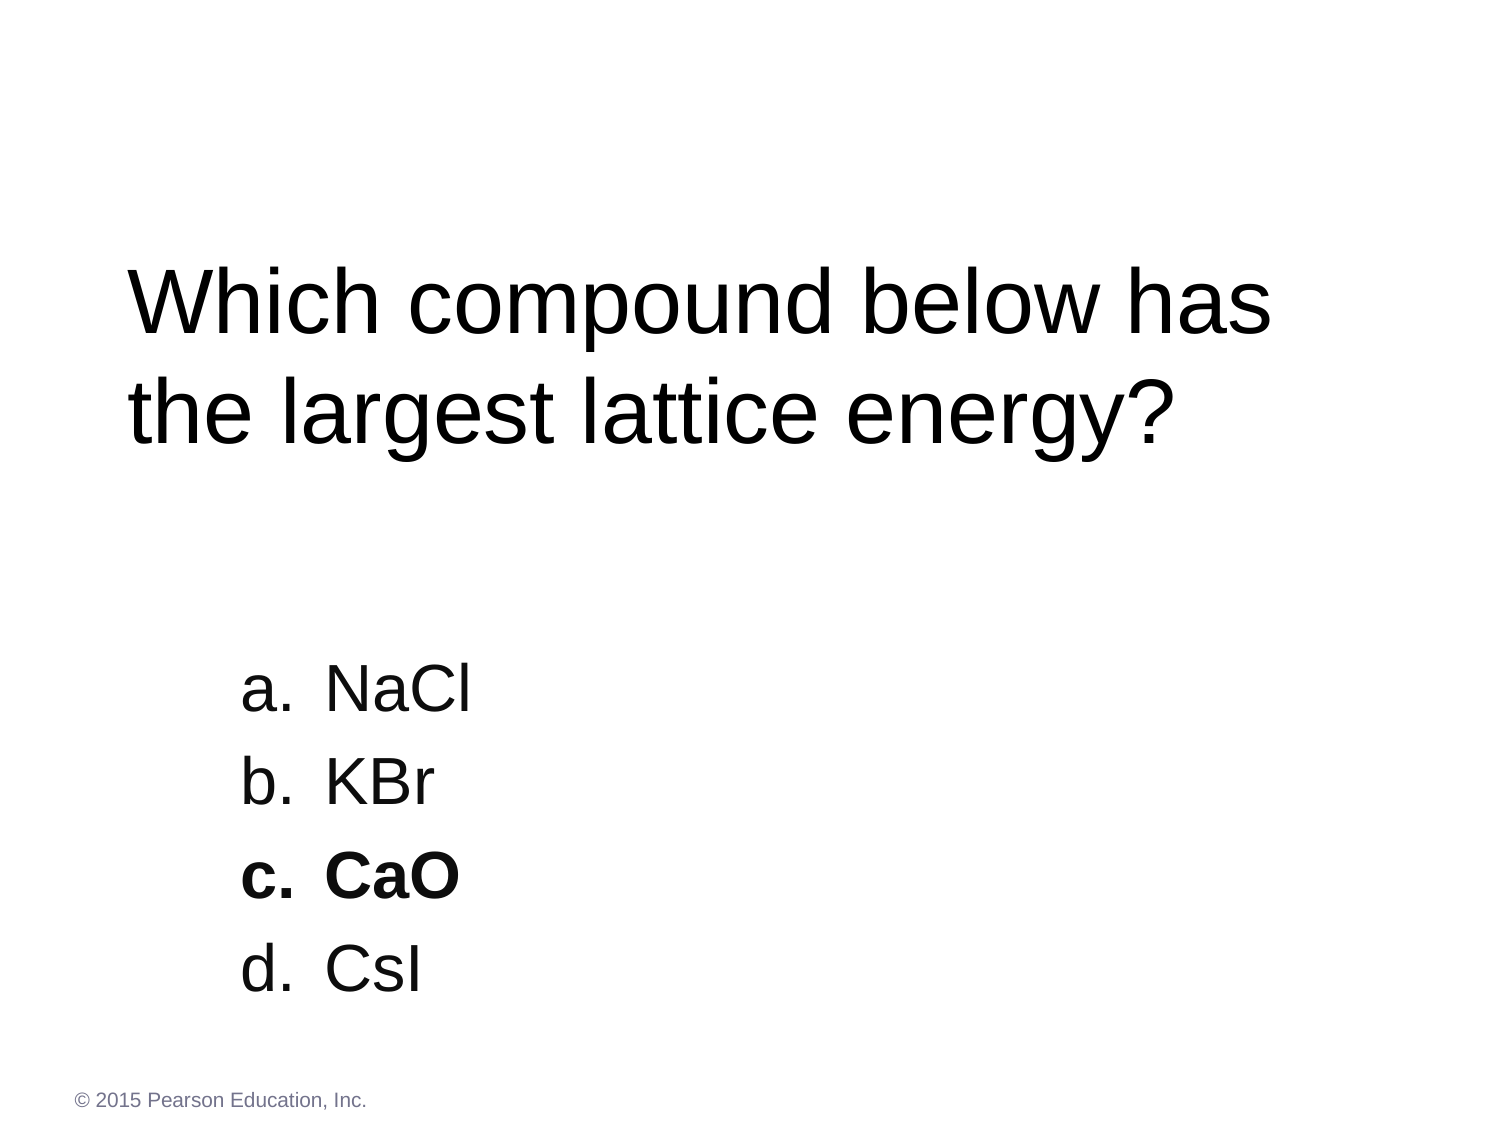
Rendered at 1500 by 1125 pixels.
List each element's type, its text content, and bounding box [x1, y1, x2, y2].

title Which compound below has the largest lattice energy? [112, 112, 1388, 591]
subtitle NaCl KBr CaO CsI [224, 637, 1276, 1051]
